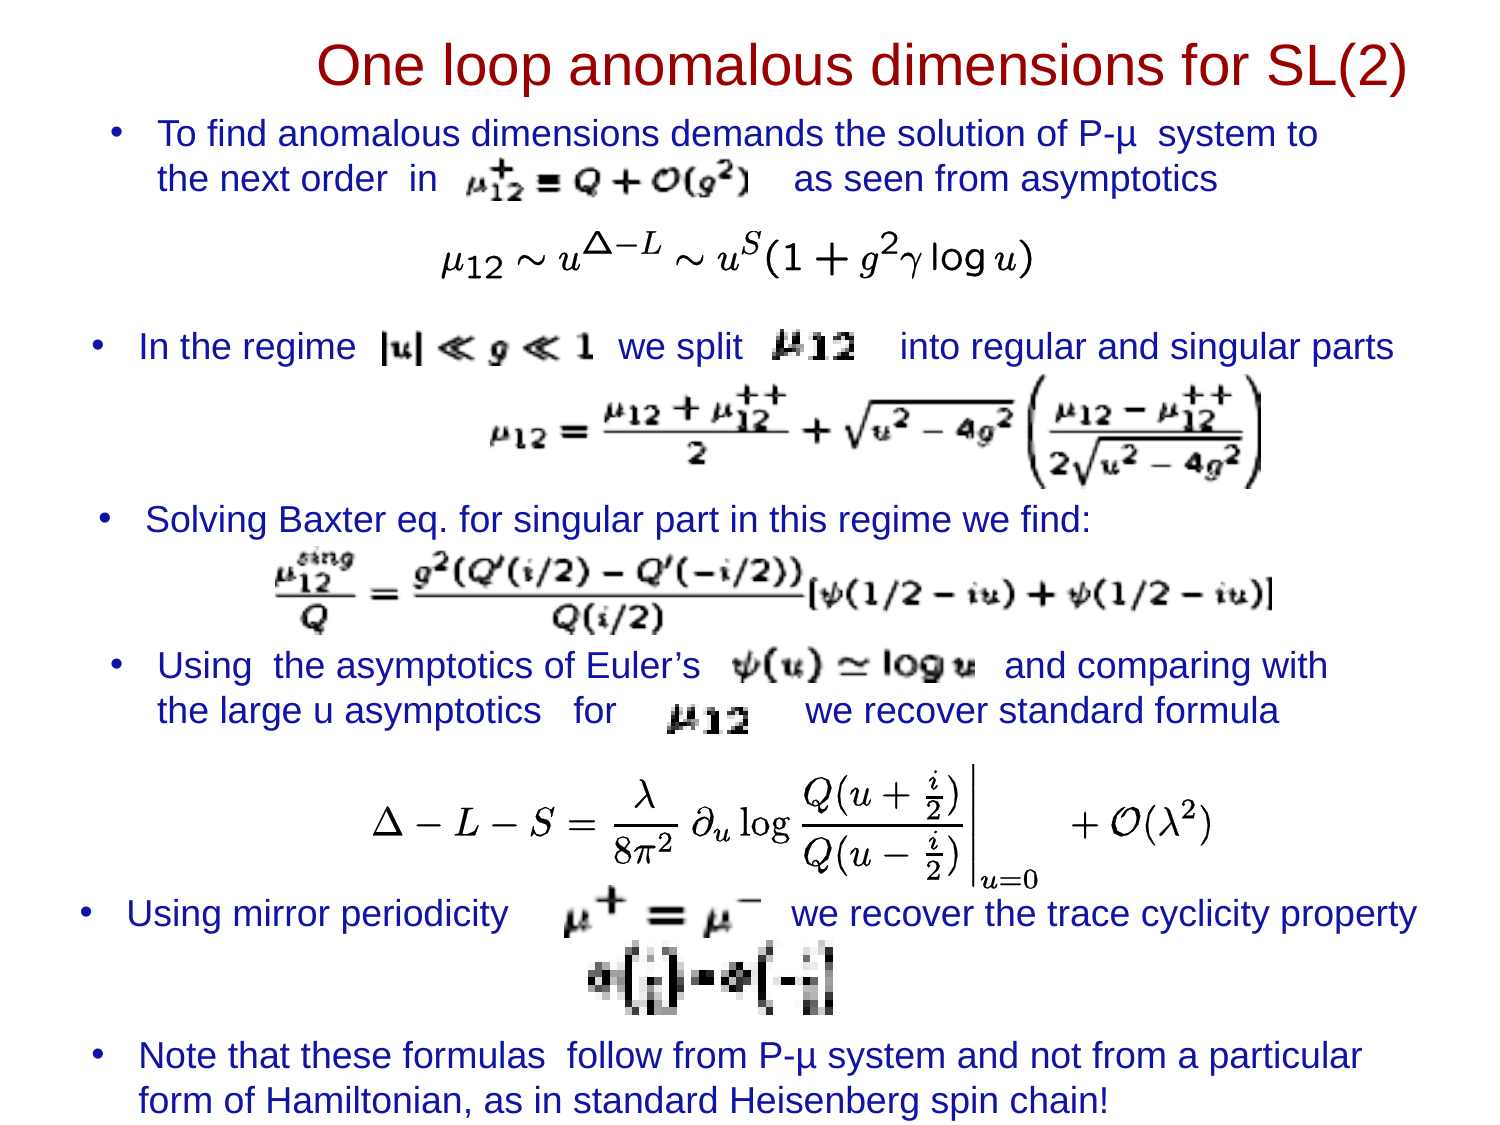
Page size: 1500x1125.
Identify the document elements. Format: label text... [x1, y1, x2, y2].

text_box Using mirror periodicity we recover the trace cyclicity property [64, 881, 560, 942]
picture [732, 646, 975, 683]
picture [275, 546, 1272, 635]
text_box Note that these formulas follow from P-µ system and not from a particular form of Hamiltonian, as in standard Heisenberg spin chain! [76, 1023, 1459, 1125]
picture [772, 329, 854, 361]
picture [489, 374, 1262, 490]
picture [667, 703, 749, 735]
text_box In the regime we split into regular and singular parts [76, 314, 1459, 420]
picture [441, 230, 1032, 280]
title One loop anomalous dimensions for SL(2) [123, 2, 1500, 122]
text_box To find anomalous dimensions demands the solution of P-µ system to the next order in as seen from asymptotics [95, 101, 1341, 207]
picture [588, 940, 833, 1015]
picture [382, 330, 594, 366]
text_box Using mirror periodicity we recover the trace cyclicity property [766, 881, 1447, 942]
text_box Using the asymptotics of Euler’s and comparing with the large u asymptotics for we recover standard formula [95, 633, 1388, 739]
text_box Solving Baxter eq. for singular part in this regime we find: [83, 488, 1329, 548]
picture [466, 156, 748, 202]
picture [371, 763, 1211, 938]
